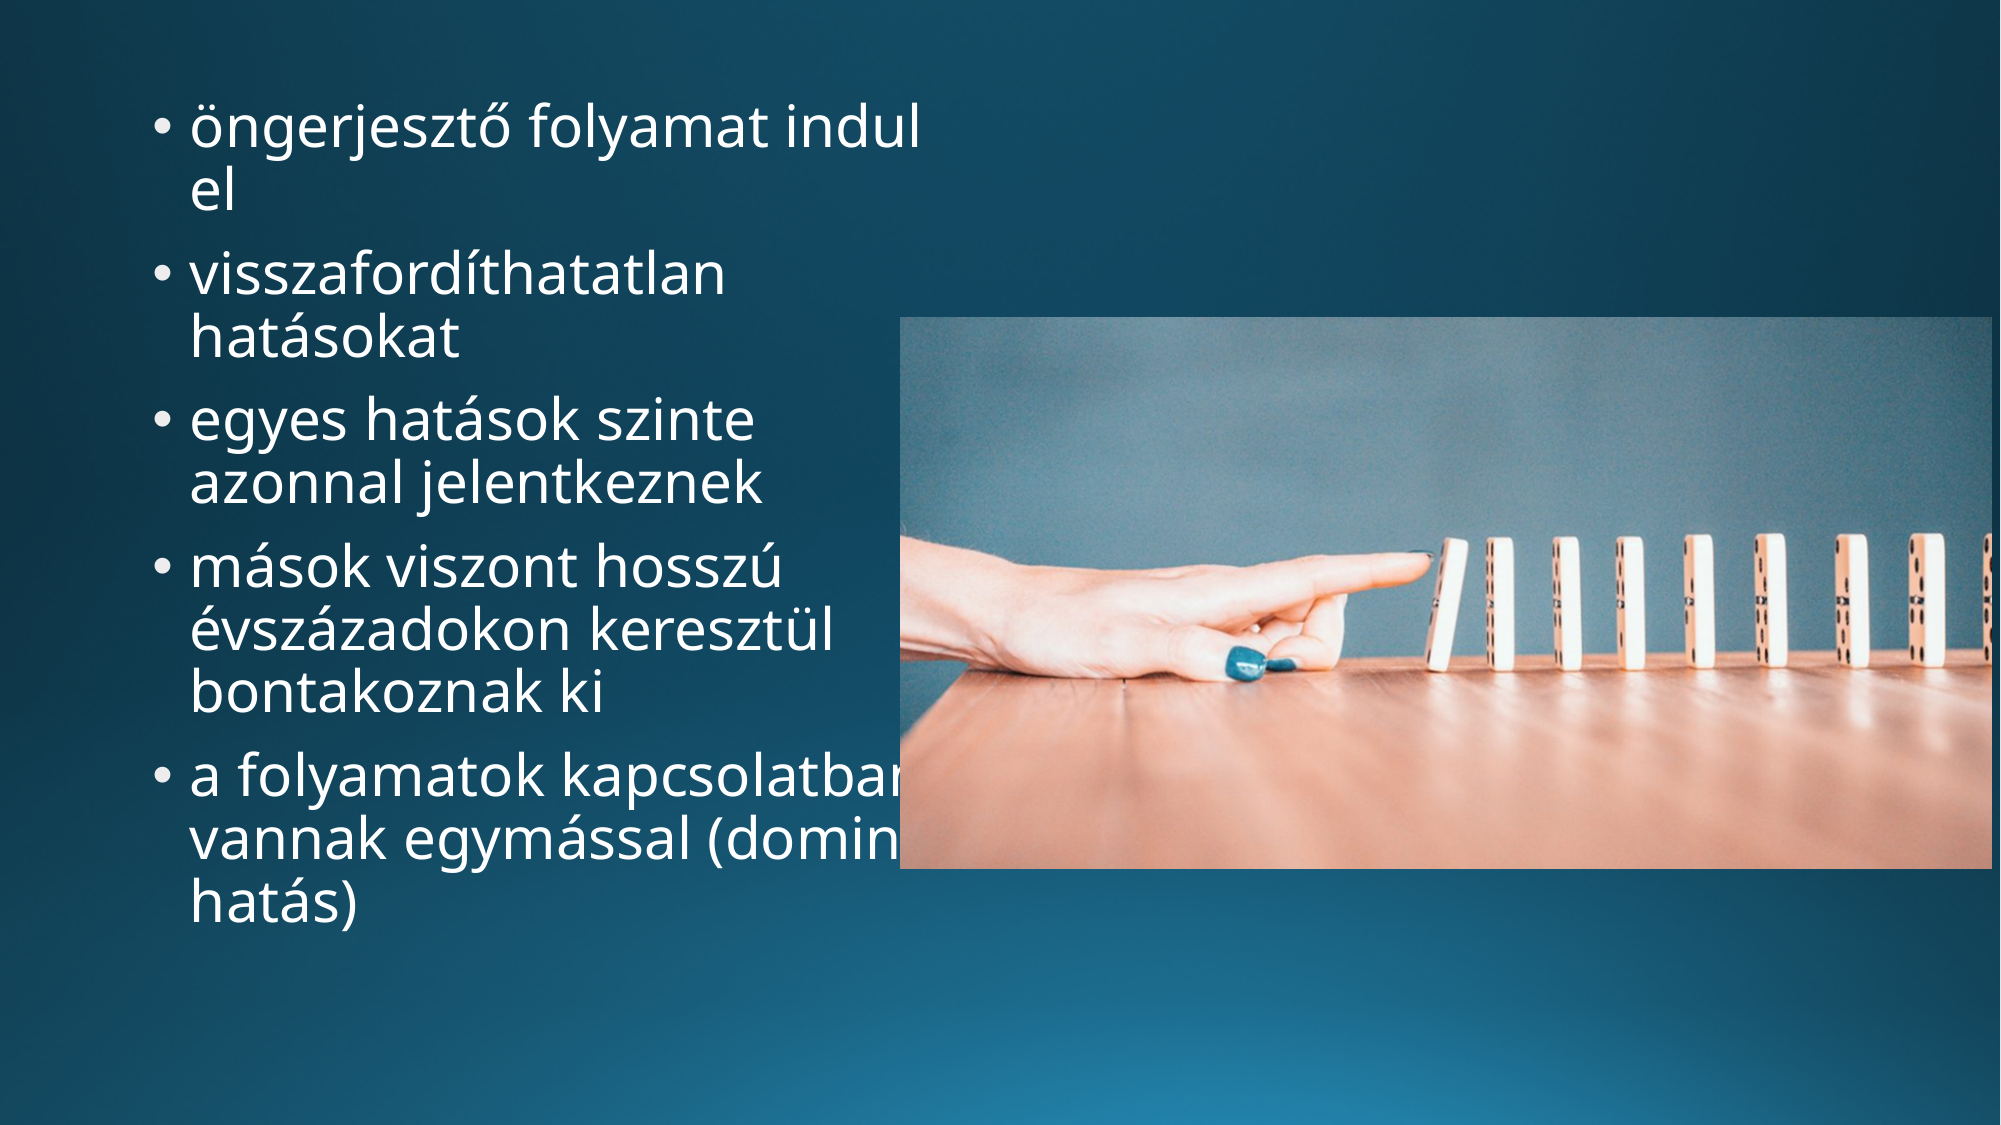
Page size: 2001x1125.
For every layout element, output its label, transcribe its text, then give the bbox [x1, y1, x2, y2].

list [899, 317, 1992, 869]
list öngerjesztő folyamat indul el visszafordíthatatlan hatásokat egyes hatások szinte azonnal jelentkeznek mások viszont hosszú évszázadokon keresztül bontakoznak ki a folyamatok kapcsolatban vannak egymással (dominó-hatás) [137, 90, 988, 1014]
picture [0, 0, 2001, 1125]
